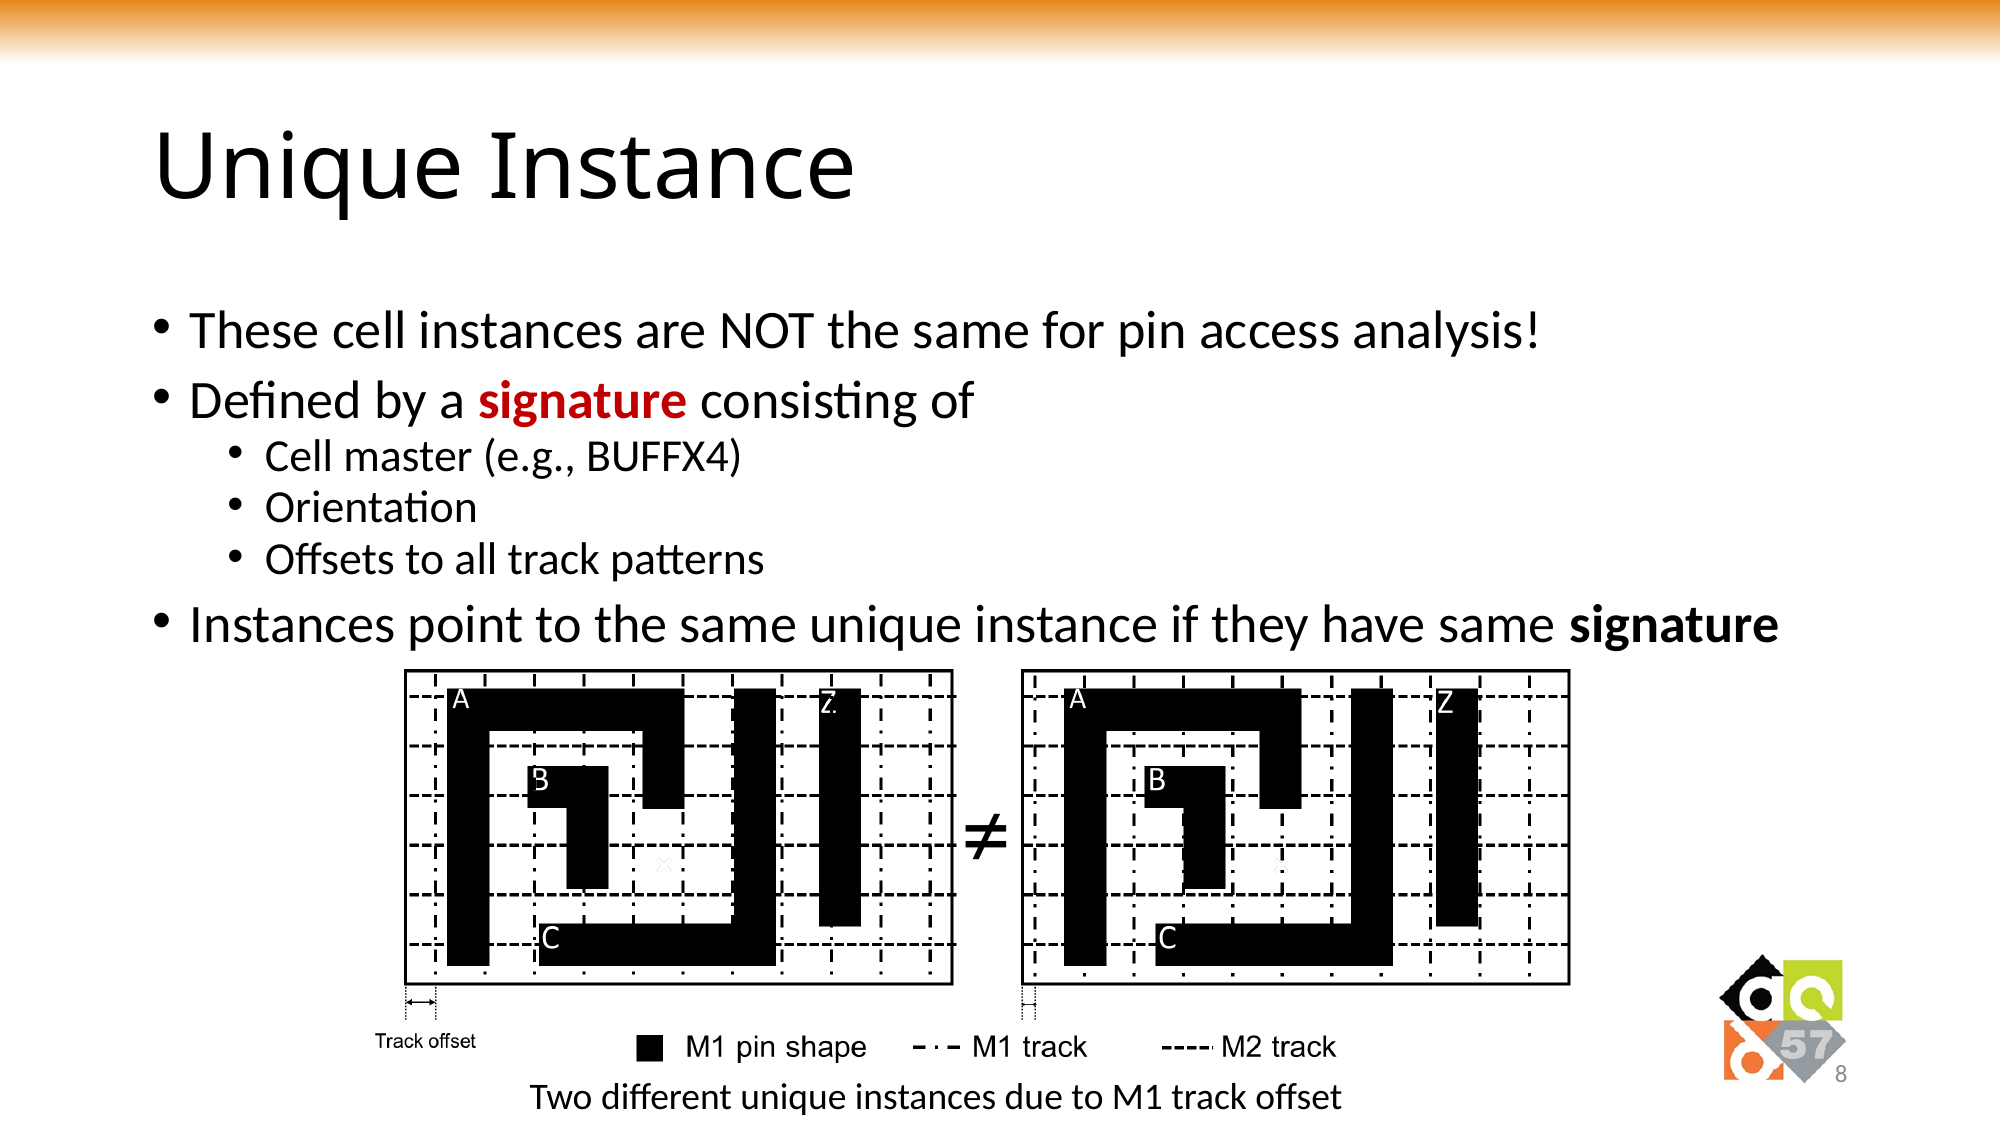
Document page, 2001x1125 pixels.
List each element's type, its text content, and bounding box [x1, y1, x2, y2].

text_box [362, 669, 1572, 1125]
picture [1719, 1016, 1846, 1042]
list These cell instances are NOT the same for pin access analysis! Defined by a signature consisting of Cell master (e.g., BUFFX4) Orientation Offsets to all track patterns Instances point to the same unique instance if they have same signature [137, 302, 1863, 1016]
slide_number 7 [1572, 1042, 1863, 1103]
title Unique Instance [137, 59, 1863, 278]
